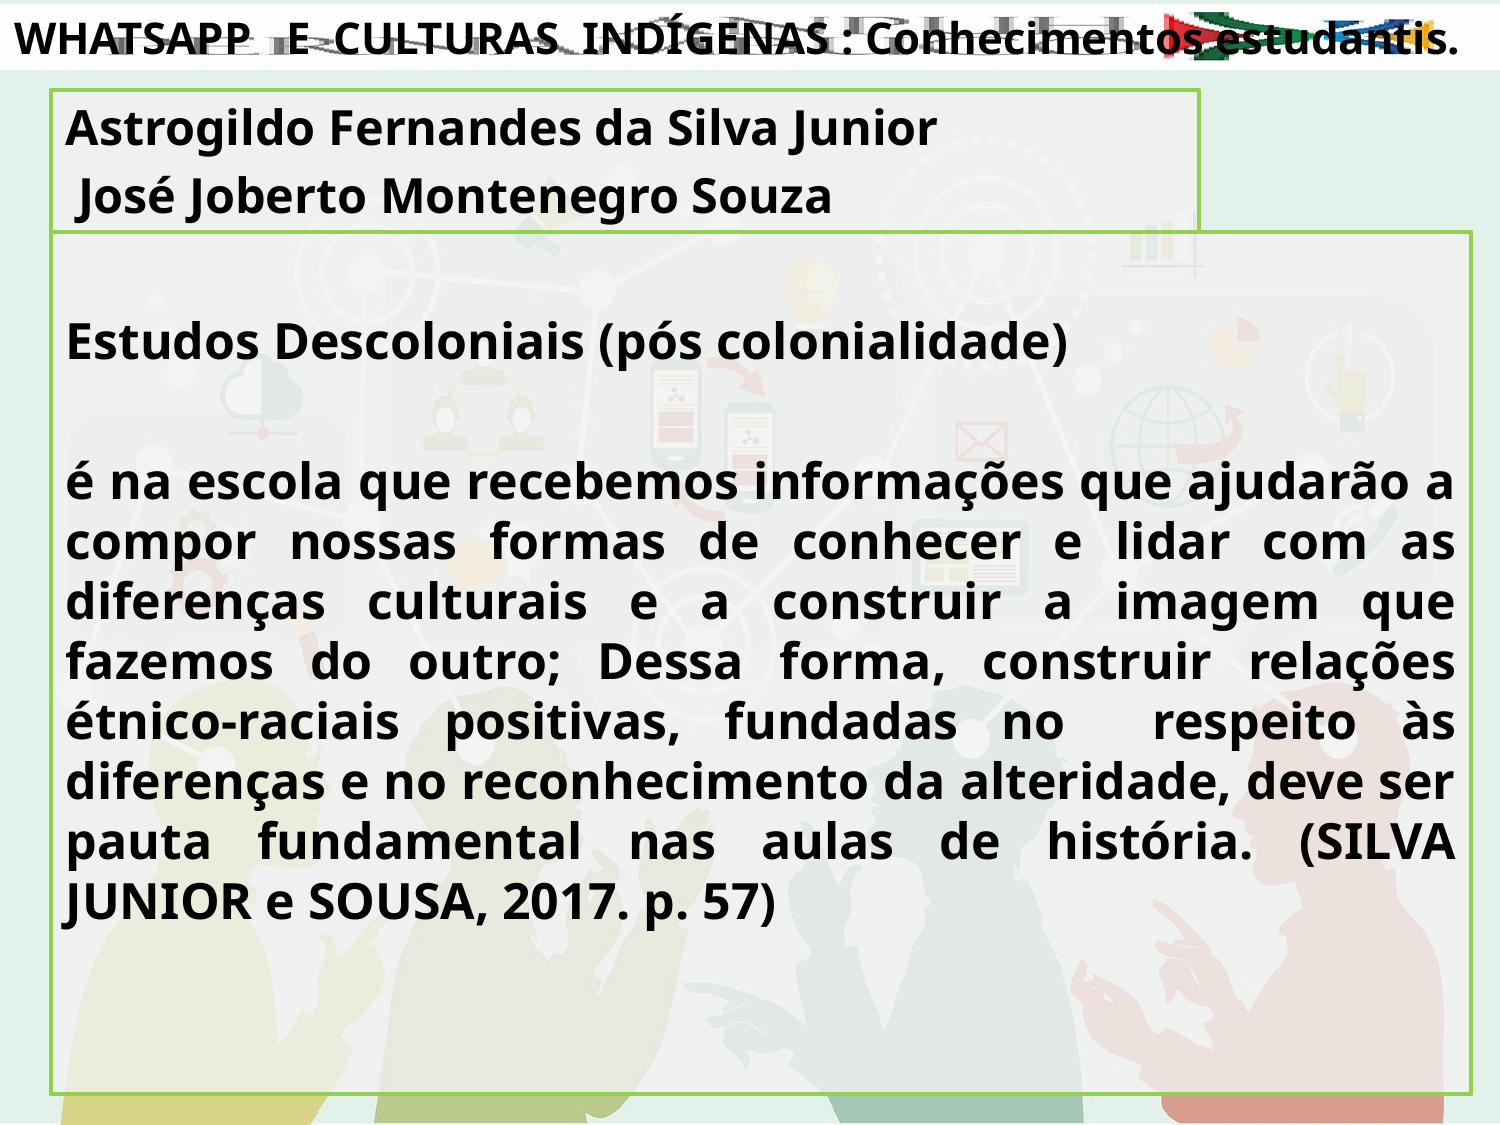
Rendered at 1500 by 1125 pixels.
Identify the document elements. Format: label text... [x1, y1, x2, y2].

text_box [1199, 89, 1477, 1094]
title WHATSAPP E CULTURAS INDÍGENAS : Conhecimentos estudantis. [0, 4, 1500, 70]
text_box Astrogildo Fernandes da Silva Junior José Joberto Montenegro Souza [50, 89, 1199, 232]
text_box Estudos Descoloniais (pós colonialidade) é na escola que recebemos informações que ajudarão a compor nossas formas de conhecer e lidar com as diferenças culturais e a construir a imagem que fazemos do outro; Dessa forma, construir relações étnico-raciais positivas, fundadas no respeito às diferenças e no reconhecimento da alteridade, deve ser pauta fundamental nas aulas de história. (SILVA JUNIOR e SOUSA, 2017. p. 57) [50, 231, 1472, 1094]
